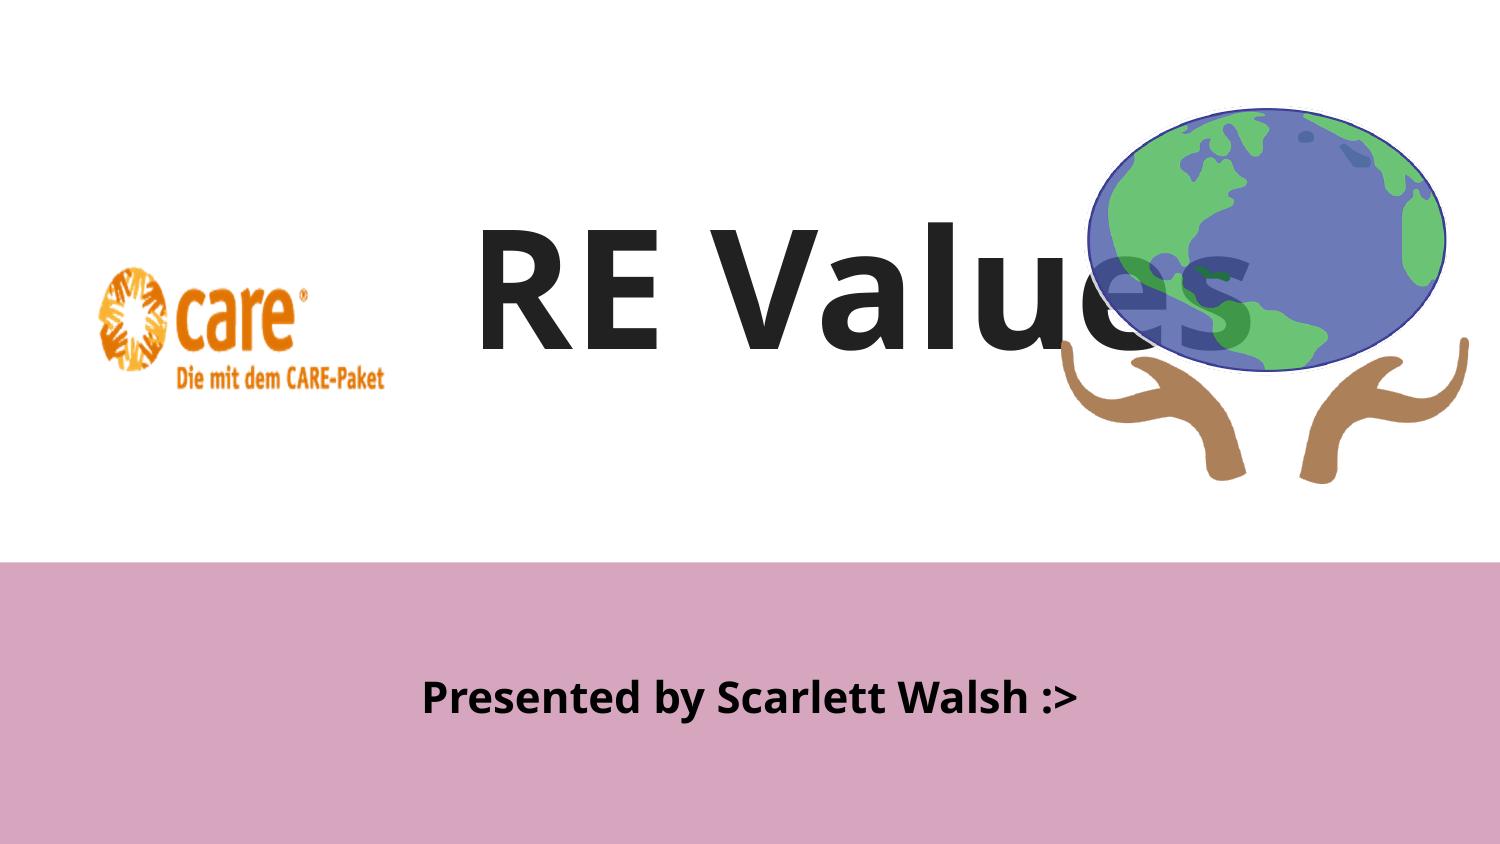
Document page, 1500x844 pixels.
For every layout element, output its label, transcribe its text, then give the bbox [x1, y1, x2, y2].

title CARE Values [51, 64, 1449, 506]
picture [6, 182, 483, 474]
picture [1061, 105, 1469, 484]
subtitle Presented by Scarlett Walsh :> [51, 638, 1449, 755]
